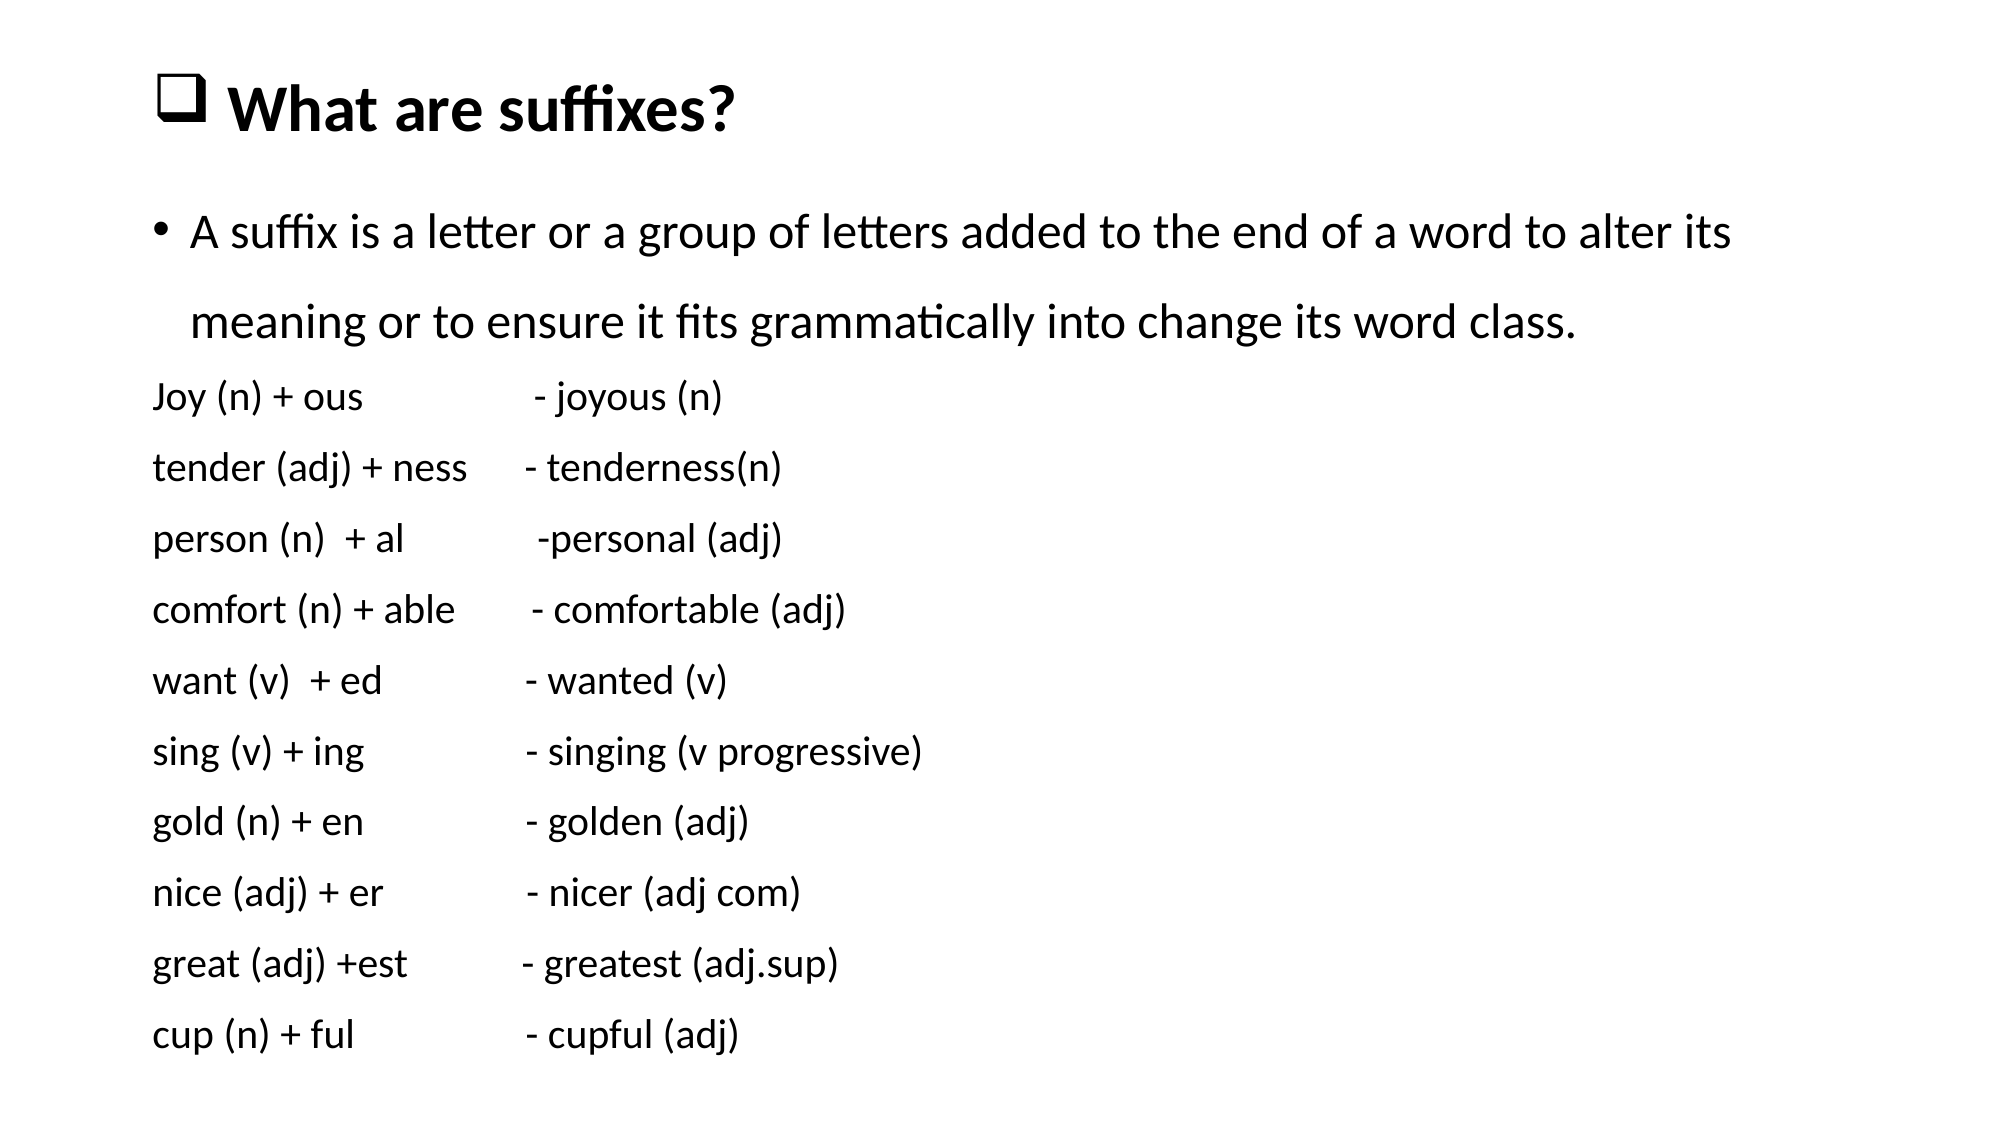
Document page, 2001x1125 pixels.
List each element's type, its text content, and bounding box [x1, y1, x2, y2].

title What are suffixes? [137, 59, 1863, 160]
list A suffix is a letter or a group of letters added to the end of a word to alter its meaning or to ensure it fits grammatically into change its word class. Joy (n) + ous - joyous (n) tender (adj) + ness - tenderness(n) person (n) + al -personal (adj) comfort (n) + able - comfortable (adj) want (v) + ed - wanted (v) sing (v) + ing - singing (v progressive) gold (n) + en - golden (adj) nice (adj) + er - nicer (adj com) great (adj) +est - greatest (adj.sup) cup (n) + ful - cupful (adj) [137, 160, 1893, 1086]
